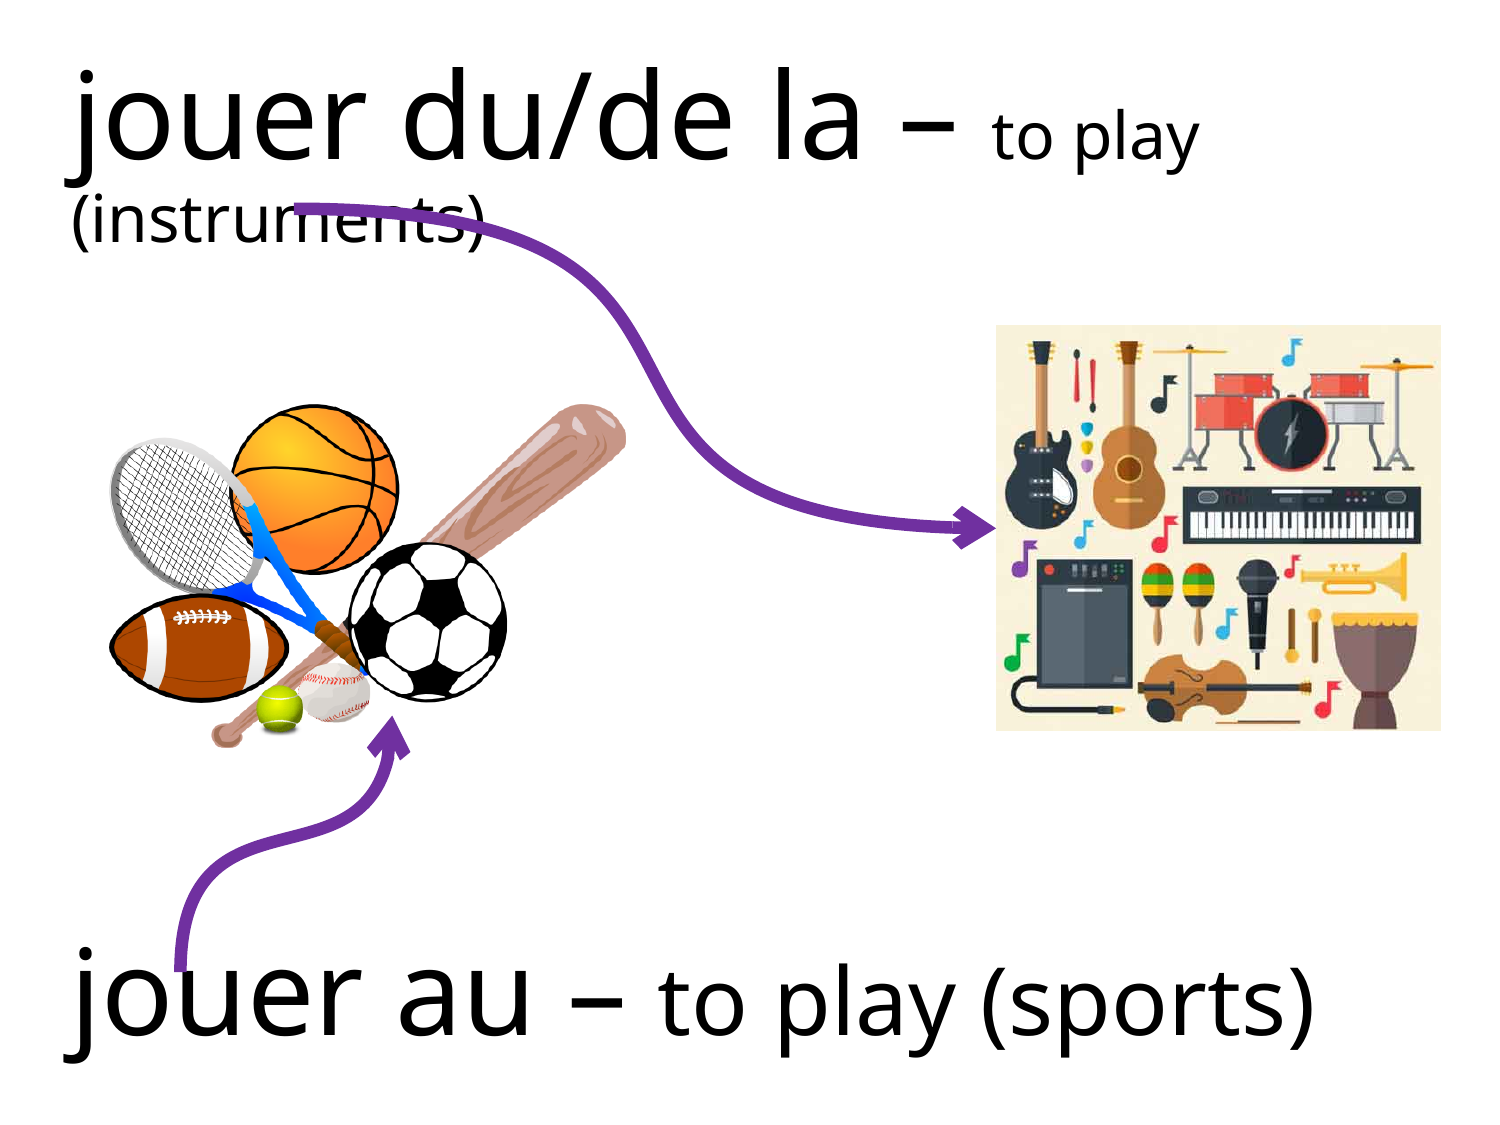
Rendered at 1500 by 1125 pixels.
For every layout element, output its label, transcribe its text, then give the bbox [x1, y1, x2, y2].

title jouer du/de la – to play (instruments) [55, 47, 1421, 265]
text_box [293, 208, 996, 529]
text_box jouer au – to play (sports) [55, 887, 1350, 1106]
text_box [157, 737, 415, 950]
picture [996, 325, 1441, 731]
picture [109, 404, 626, 748]
